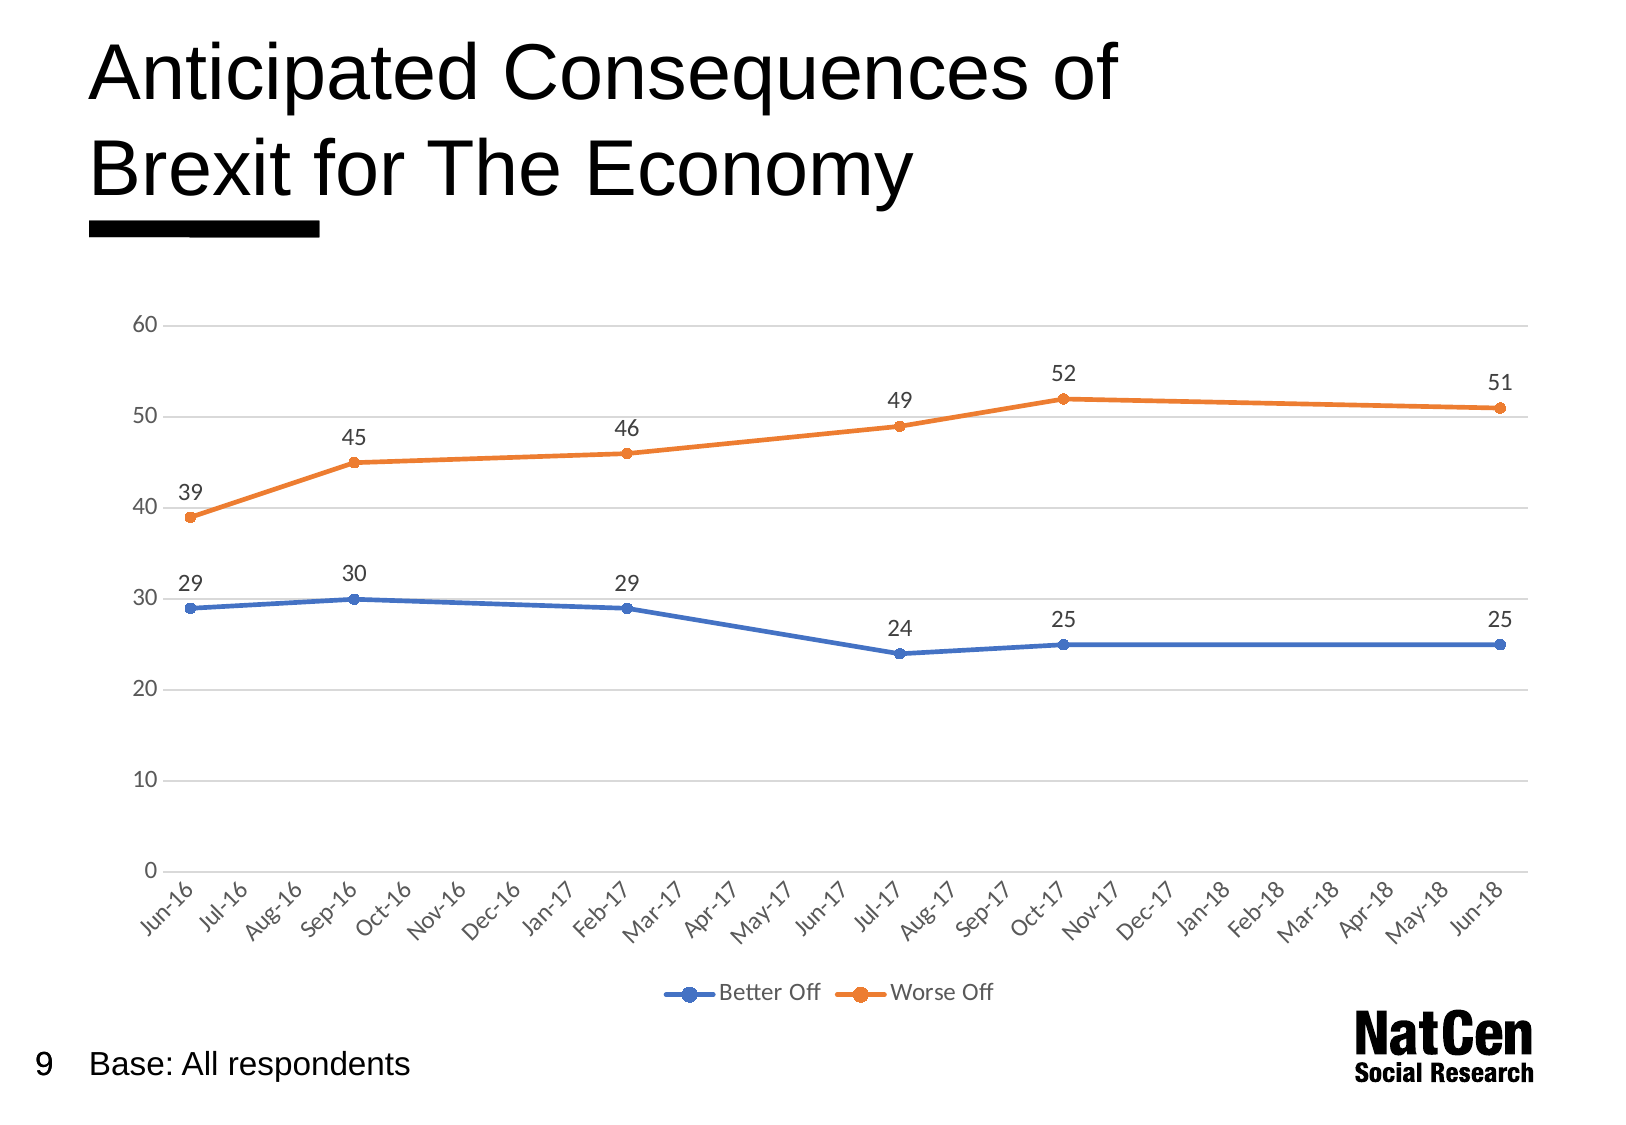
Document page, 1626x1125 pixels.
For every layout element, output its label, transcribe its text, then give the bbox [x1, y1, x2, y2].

text_box Base: All respondents [88, 1042, 1233, 1083]
title Anticipated Consequences of Brexit for The Economy [89, 75, 1234, 211]
chart [102, 299, 1557, 1014]
